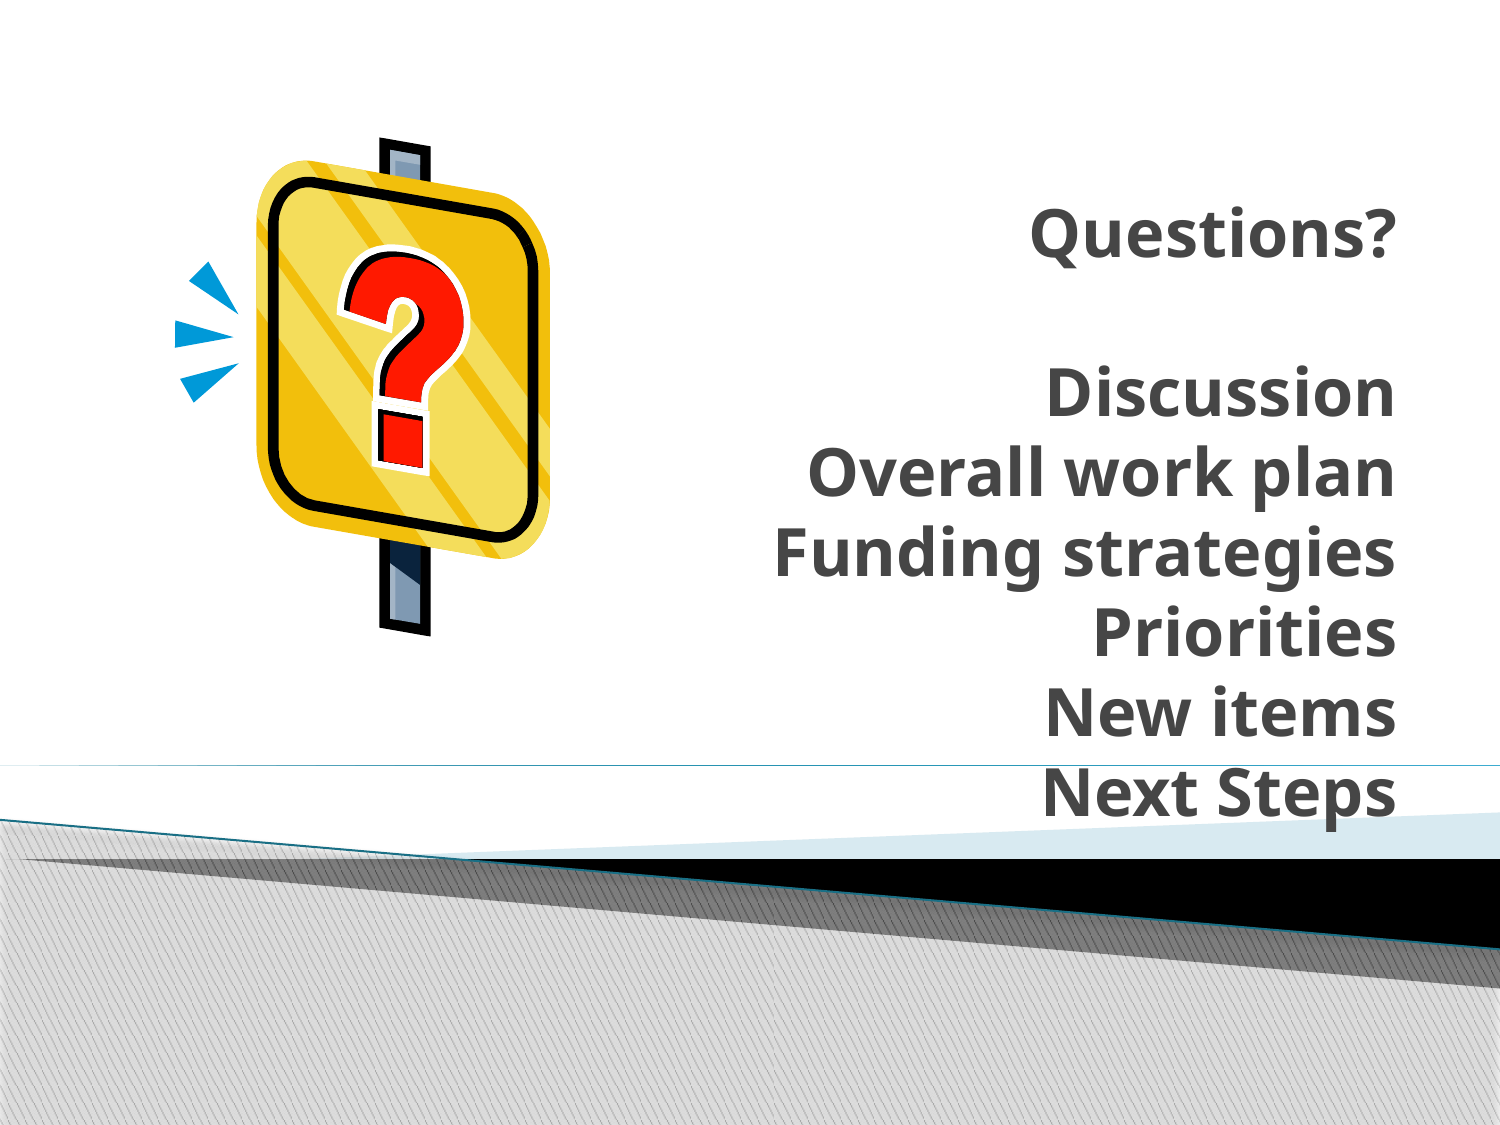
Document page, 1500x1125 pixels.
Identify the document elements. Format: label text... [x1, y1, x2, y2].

picture [174, 137, 551, 637]
slide_number [1103, 1051, 1419, 1112]
title Questions? Discussion Overall work plan Funding strategies Priorities New items Next Steps [112, 137, 1413, 838]
picture [5, 859, 1500, 989]
